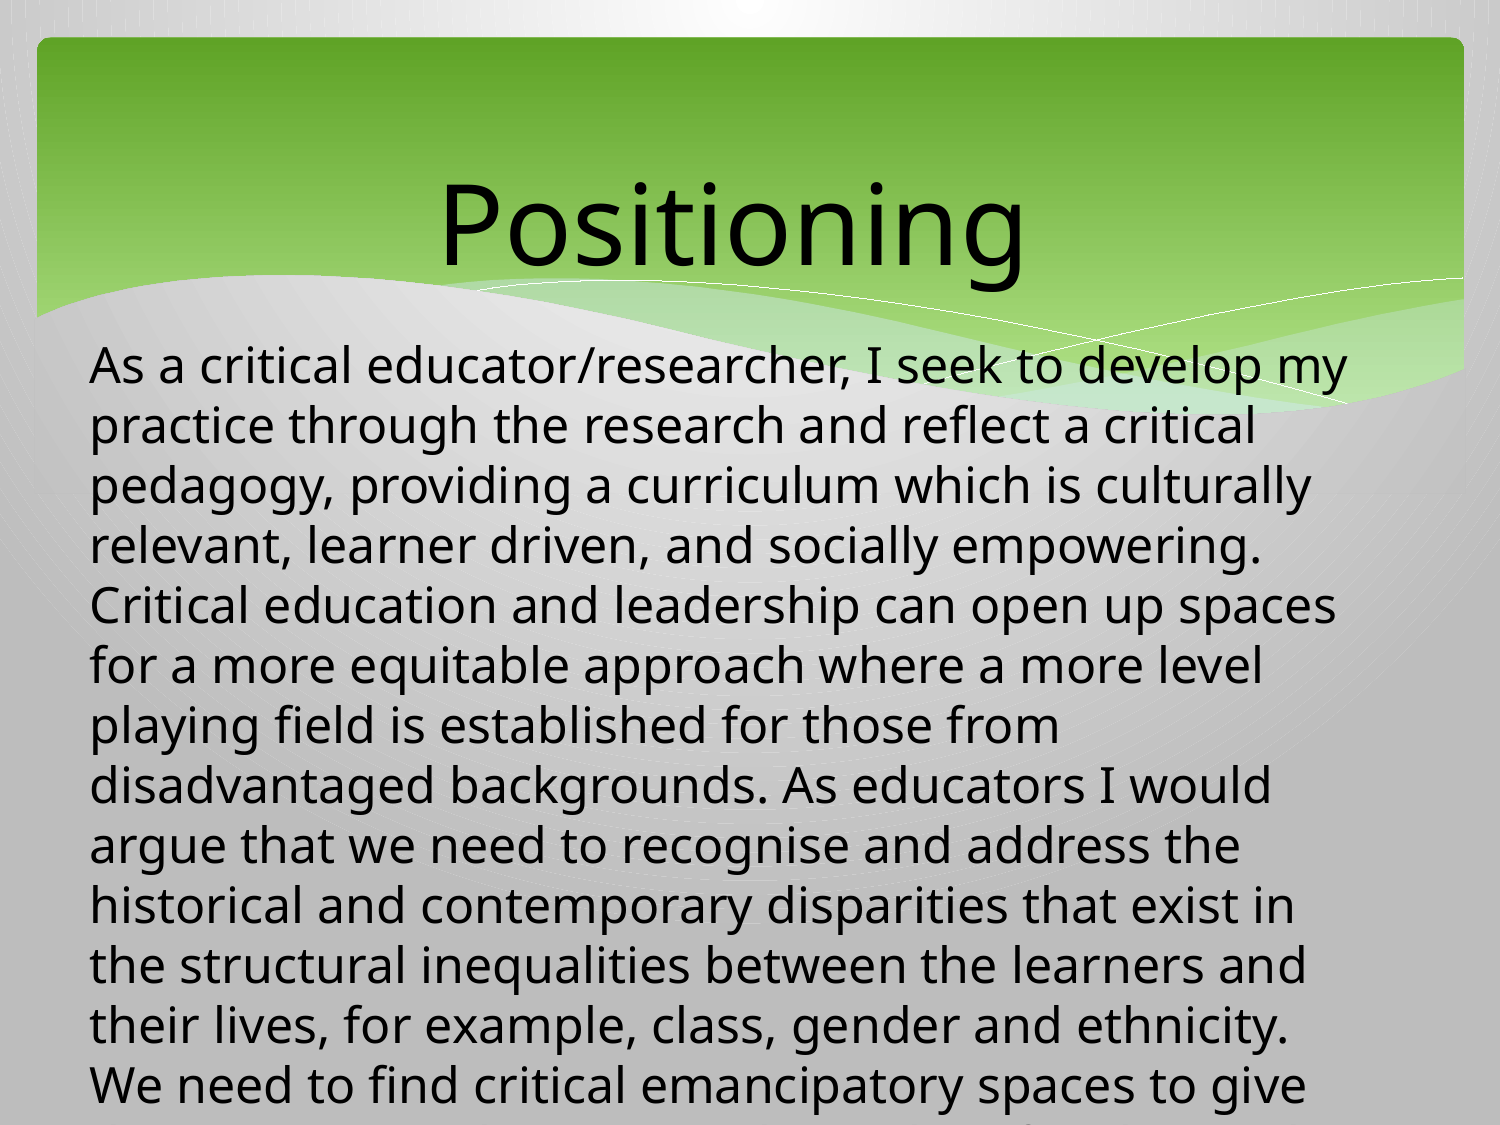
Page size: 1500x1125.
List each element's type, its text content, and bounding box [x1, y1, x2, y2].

text_box Positioning As a critical educator/researcher, I seek to develop my practice through the research and reflect a critical pedagogy, providing a curriculum which is culturally relevant, learner driven, and socially empowering. Critical education and leadership can open up spaces for a more equitable approach where a more level playing field is established for those from disadvantaged backgrounds. As educators I would argue that we need to recognise and address the historical and contemporary disparities that exist in the structural inequalities between the learners and their lives, for example, class, gender and ethnicity. We need to find critical emancipatory spaces to give them a voice and empower them, their families and communities. [75, 145, 1392, 1125]
